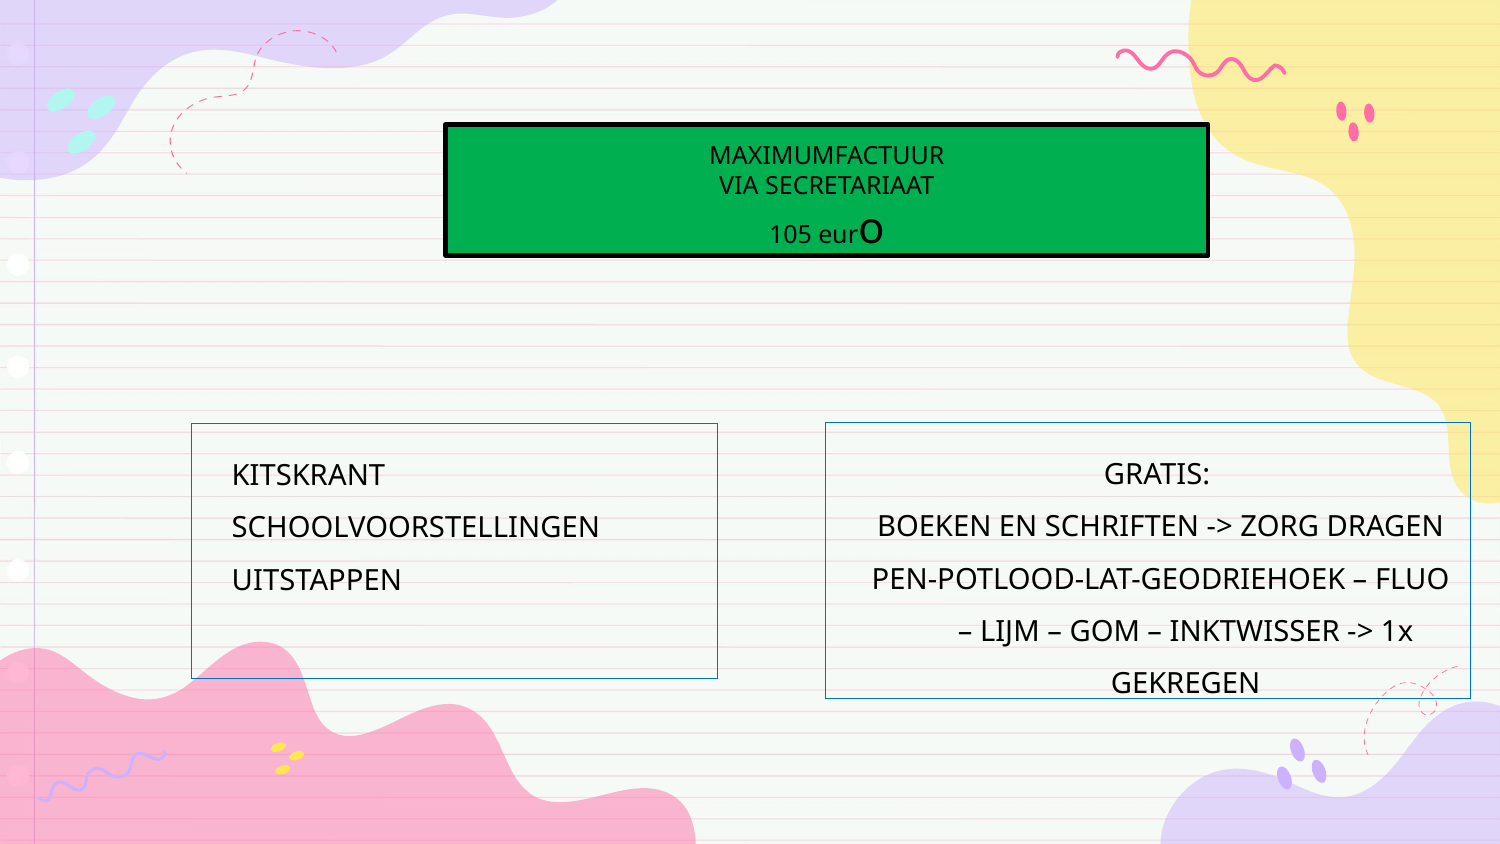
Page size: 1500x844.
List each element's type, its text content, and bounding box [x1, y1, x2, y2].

title MAXIMUMFACTUUR VIA SECRETARIAAT 105 euro [443, 122, 1210, 258]
subtitle GRATIS: BOEKEN EN SCHRIFTEN -> ZORG DRAGEN PEN-POTLOOD-LAT-GEODRIEHOEK – FLUO – LIJM – GOM – INKTWISSER -> 1x GEKREGEN [825, 422, 1471, 699]
subtitle KITSKRANT SCHOOLVOORSTELLINGEN UITSTAPPEN [191, 423, 718, 679]
picture [0, 0, 1500, 844]
